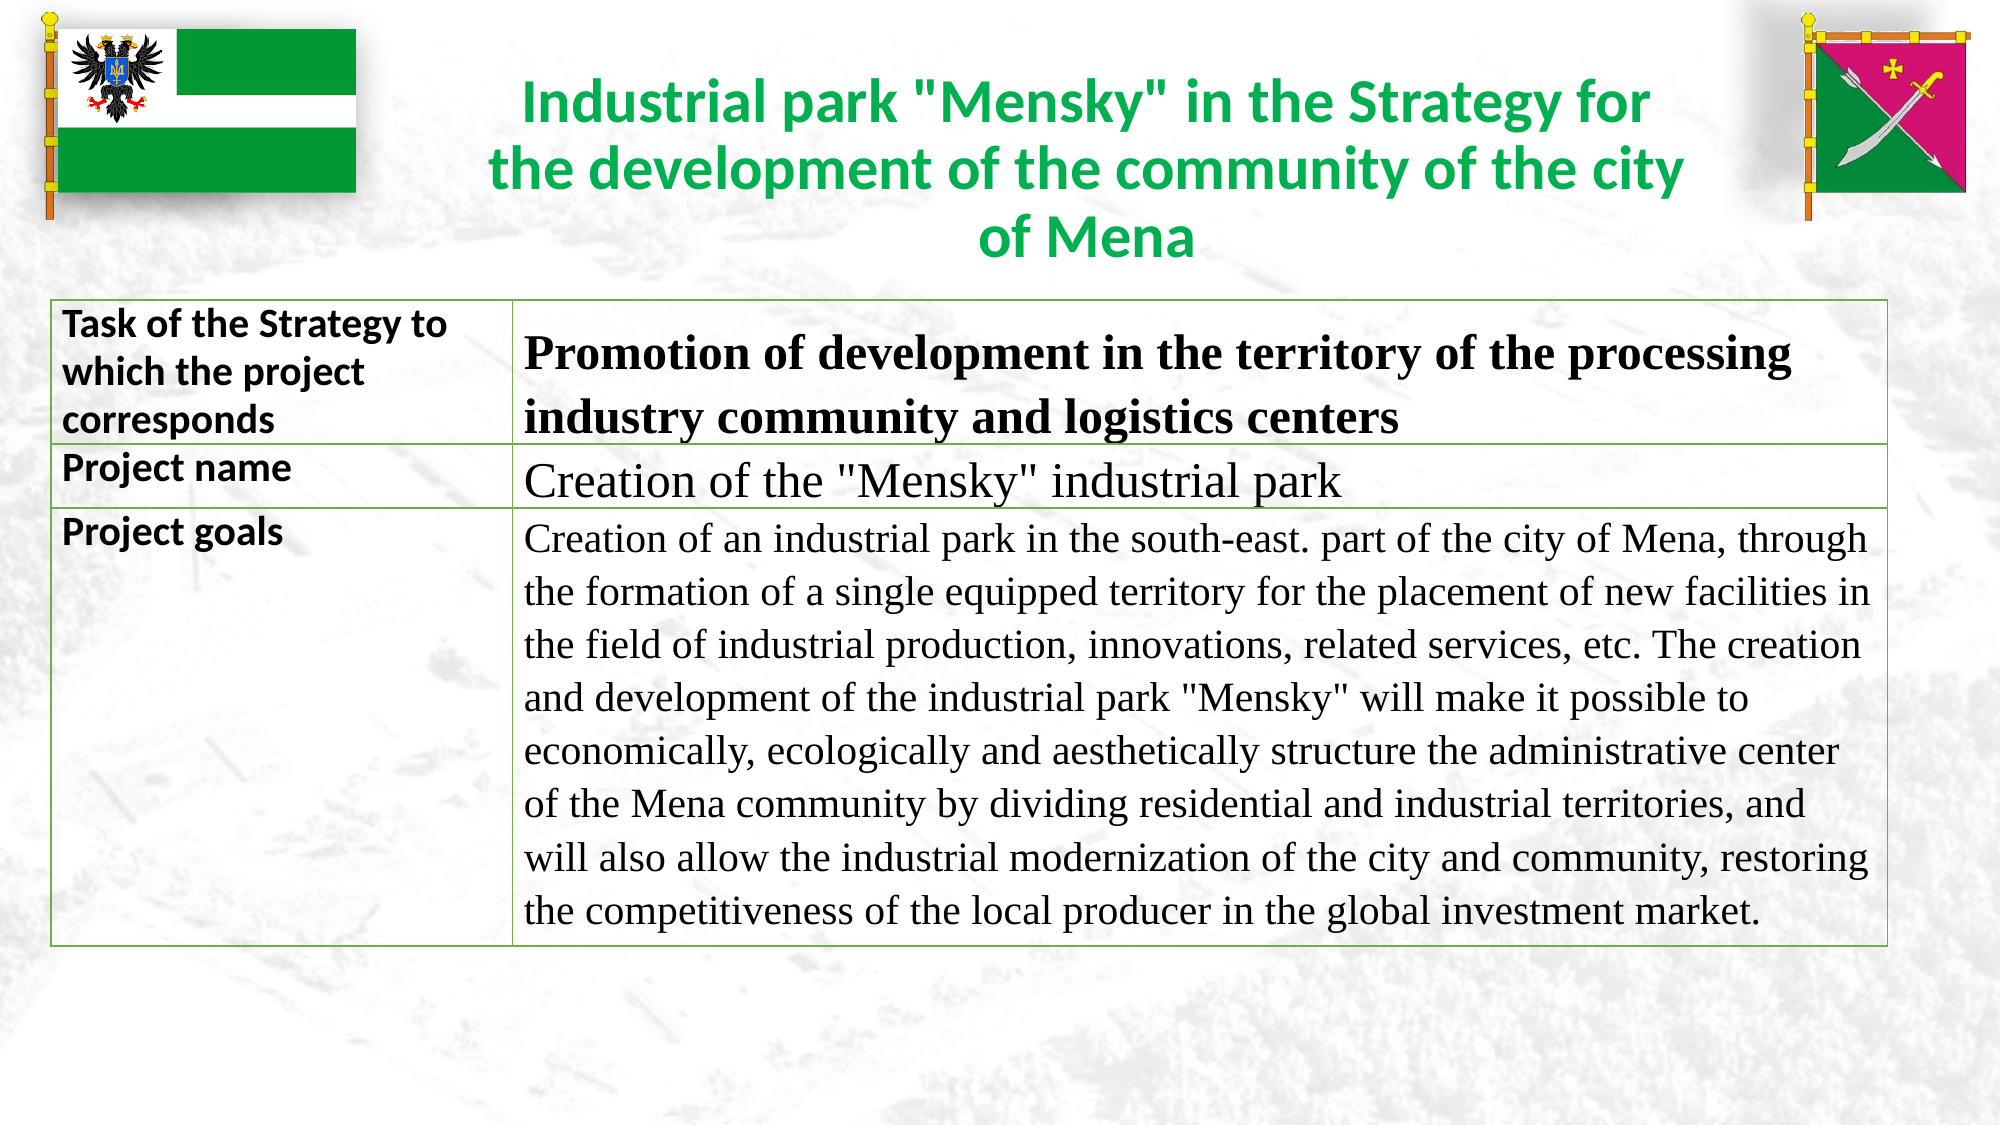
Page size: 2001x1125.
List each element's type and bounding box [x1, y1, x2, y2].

picture [0, 0, 2000, 1125]
text_box [41, 12, 356, 220]
